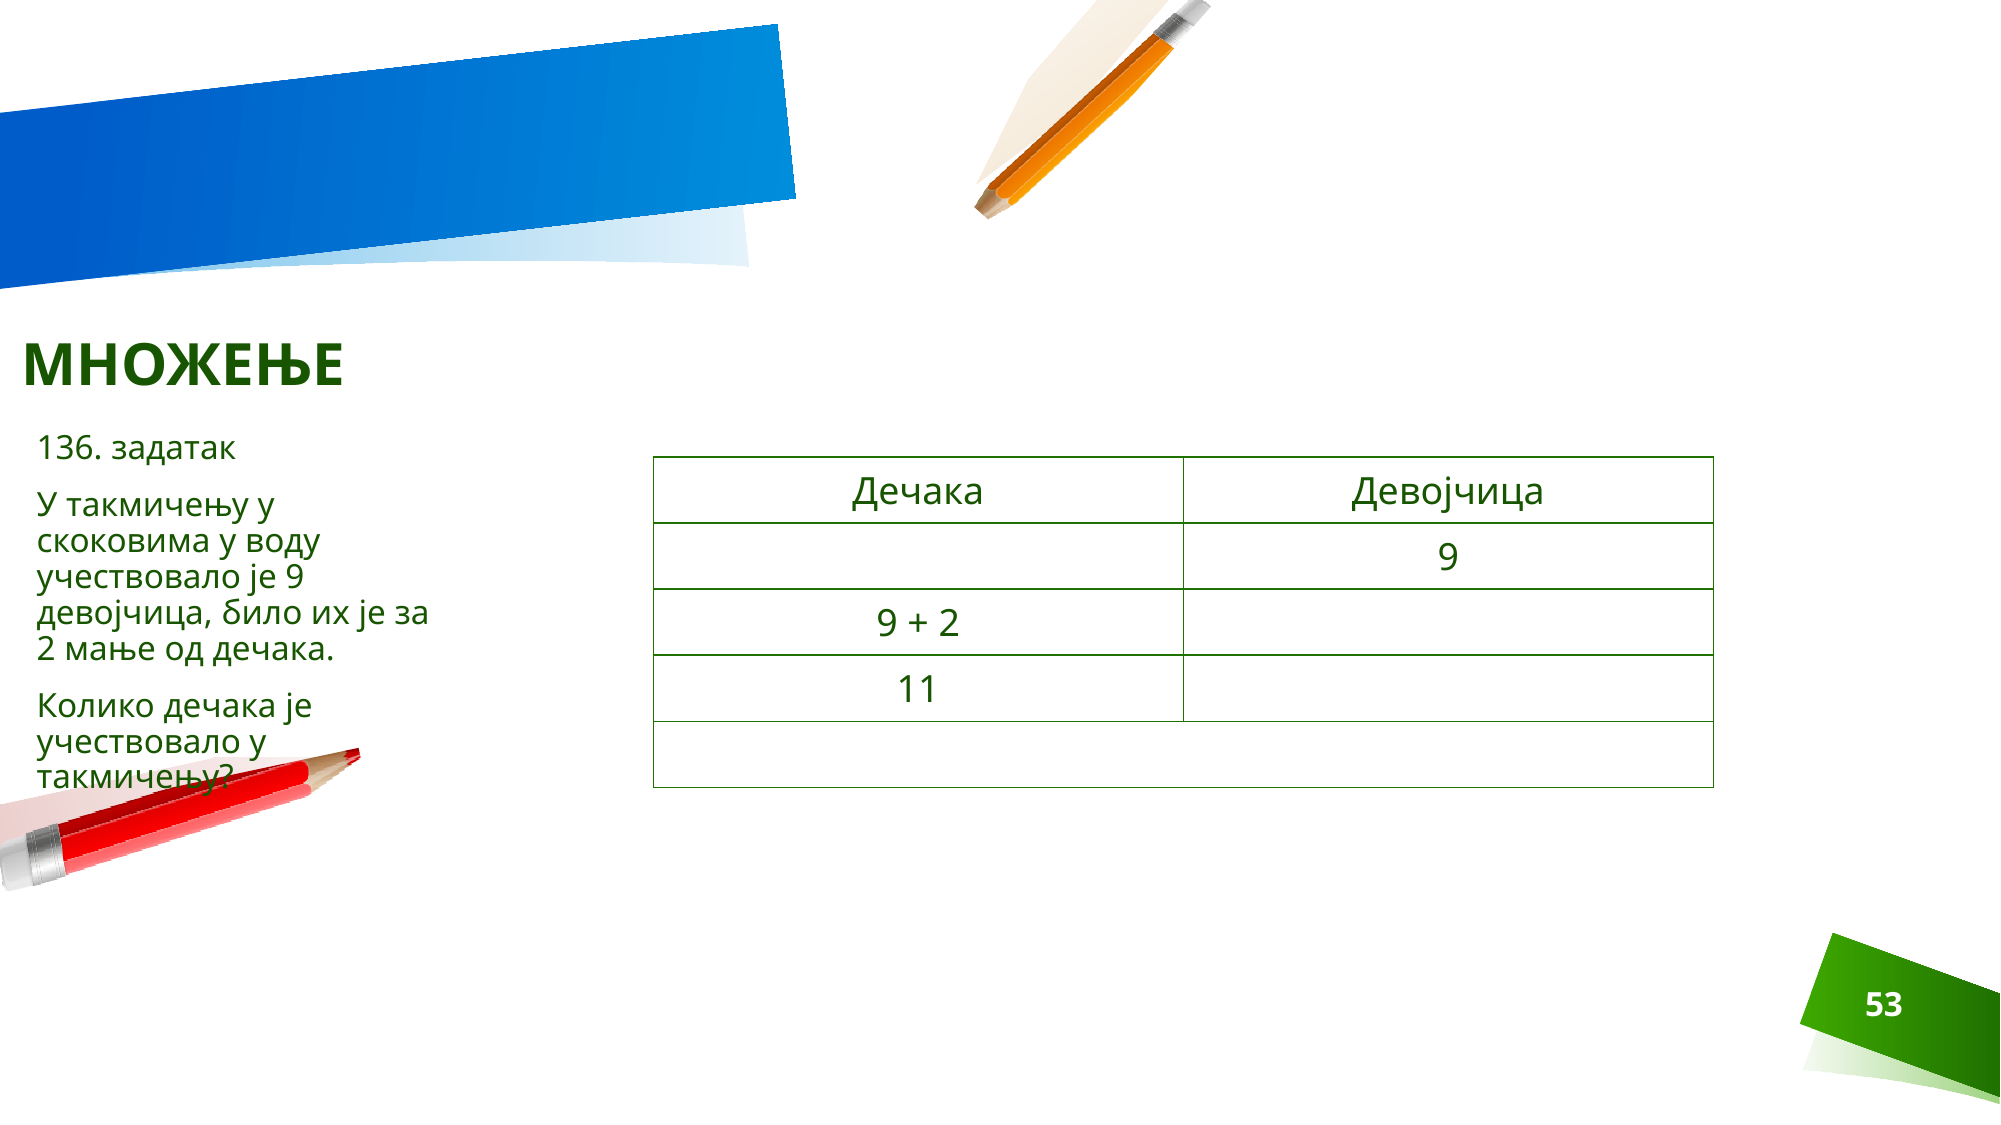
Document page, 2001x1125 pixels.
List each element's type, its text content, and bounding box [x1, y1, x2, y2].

table_cell 11 [654, 656, 1183, 721]
text_box 136. задатак У такмичењу у скоковима у воду учествовало је 9 девојчица, било их је за 2 мање од дечака. Колико дечака је учествовало у такмичењу? [21, 423, 468, 781]
slide_number 53 [1831, 975, 1937, 1036]
picture [0, 781, 373, 894]
table_cell [654, 722, 1713, 787]
picture [956, 0, 1217, 237]
table_cell [654, 524, 1183, 588]
table_cell 9 + 2 [654, 590, 1183, 654]
table_cell [1184, 656, 1713, 721]
table_header Девојчица [1184, 458, 1713, 522]
footer МНОЖЕЊЕ [21, 305, 375, 419]
table_cell 9 [1184, 524, 1713, 588]
table_cell [1184, 590, 1713, 654]
table_header Дечака [654, 458, 1183, 522]
